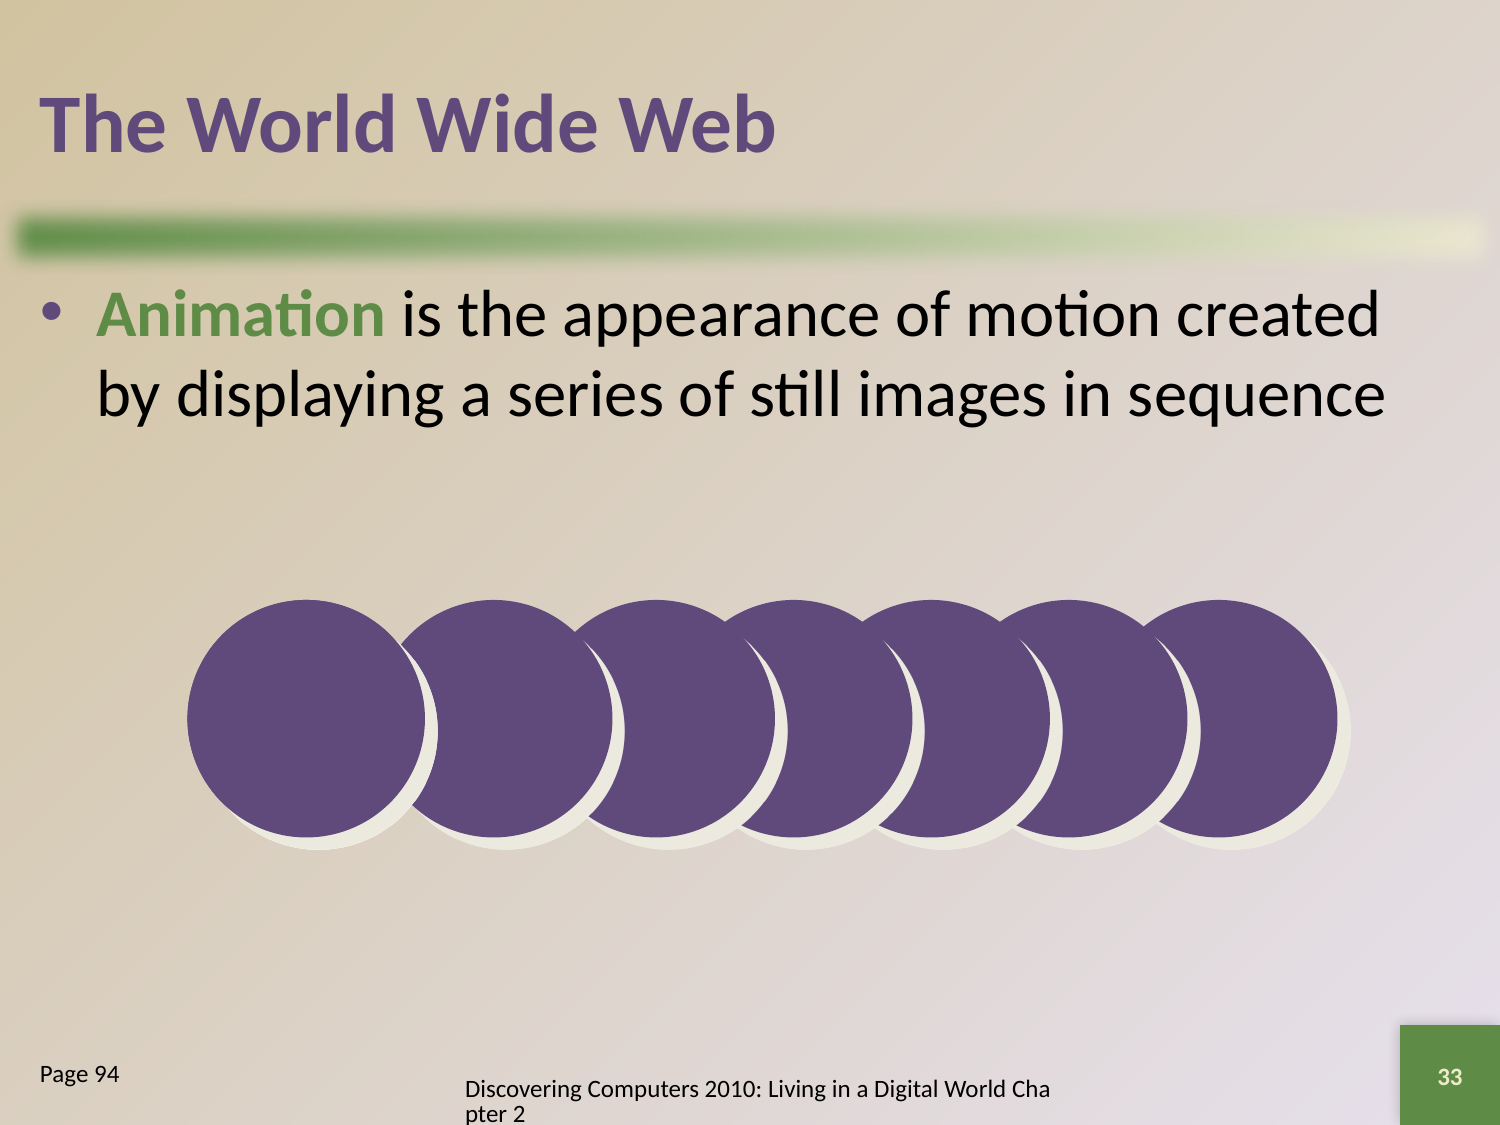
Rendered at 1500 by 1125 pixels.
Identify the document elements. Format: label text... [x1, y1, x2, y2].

text_box [863, 599, 1050, 838]
list Animation is the appearance of motion created by displaying a series of still images in sequence [24, 262, 1475, 1025]
text_box [575, 599, 775, 838]
footer Discovering Computers 2010: Living in a Digital World Chapter 2 [450, 1050, 1075, 1125]
slide_number 33 [1400, 1025, 1500, 1125]
title The World Wide Web [24, 24, 1475, 213]
text_box [401, 599, 613, 838]
list Page 94 [24, 1050, 300, 1125]
text_box [1001, 599, 1188, 838]
text_box [187, 599, 425, 838]
text_box [726, 599, 913, 838]
text_box [1144, 599, 1338, 838]
